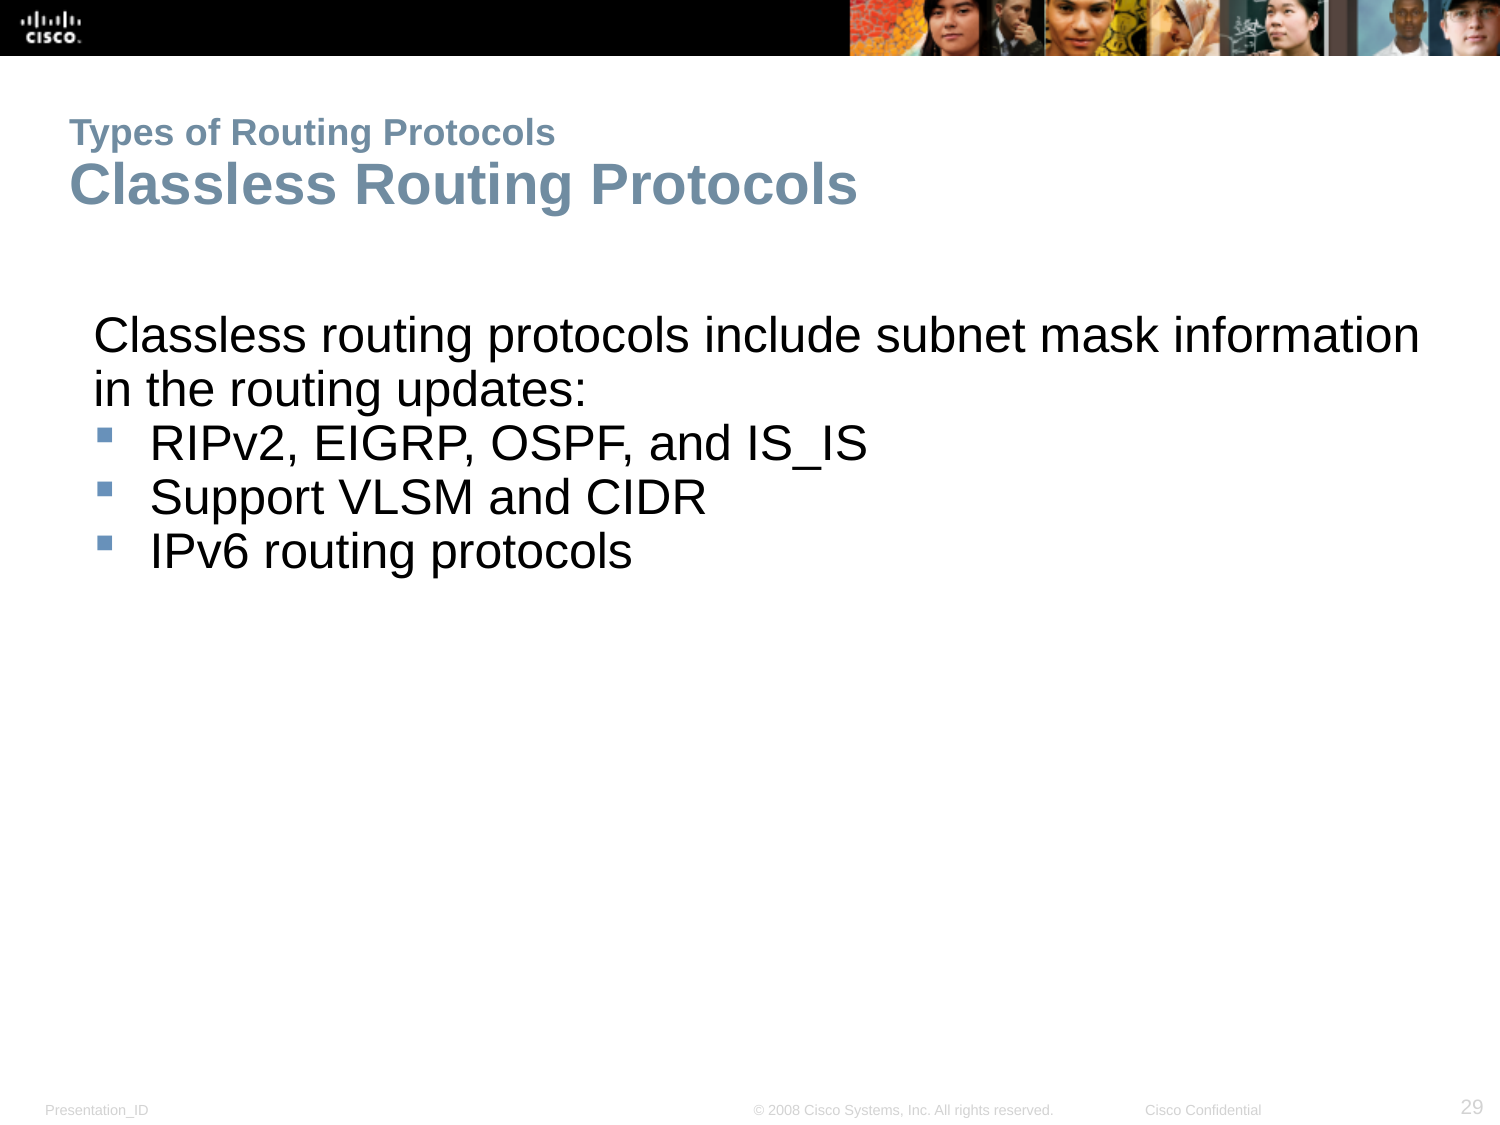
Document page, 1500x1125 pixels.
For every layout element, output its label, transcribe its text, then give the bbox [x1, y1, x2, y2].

text_box Classless routing protocols include subnet mask information in the routing updates: RIPv2, EIGRP, OSPF, and IS_IS Support VLSM and CIDR IPv6 routing protocols [78, 302, 1446, 587]
picture [0, 0, 1500, 56]
title Types of Routing Protocols Classless Routing Protocols [55, 80, 1444, 224]
